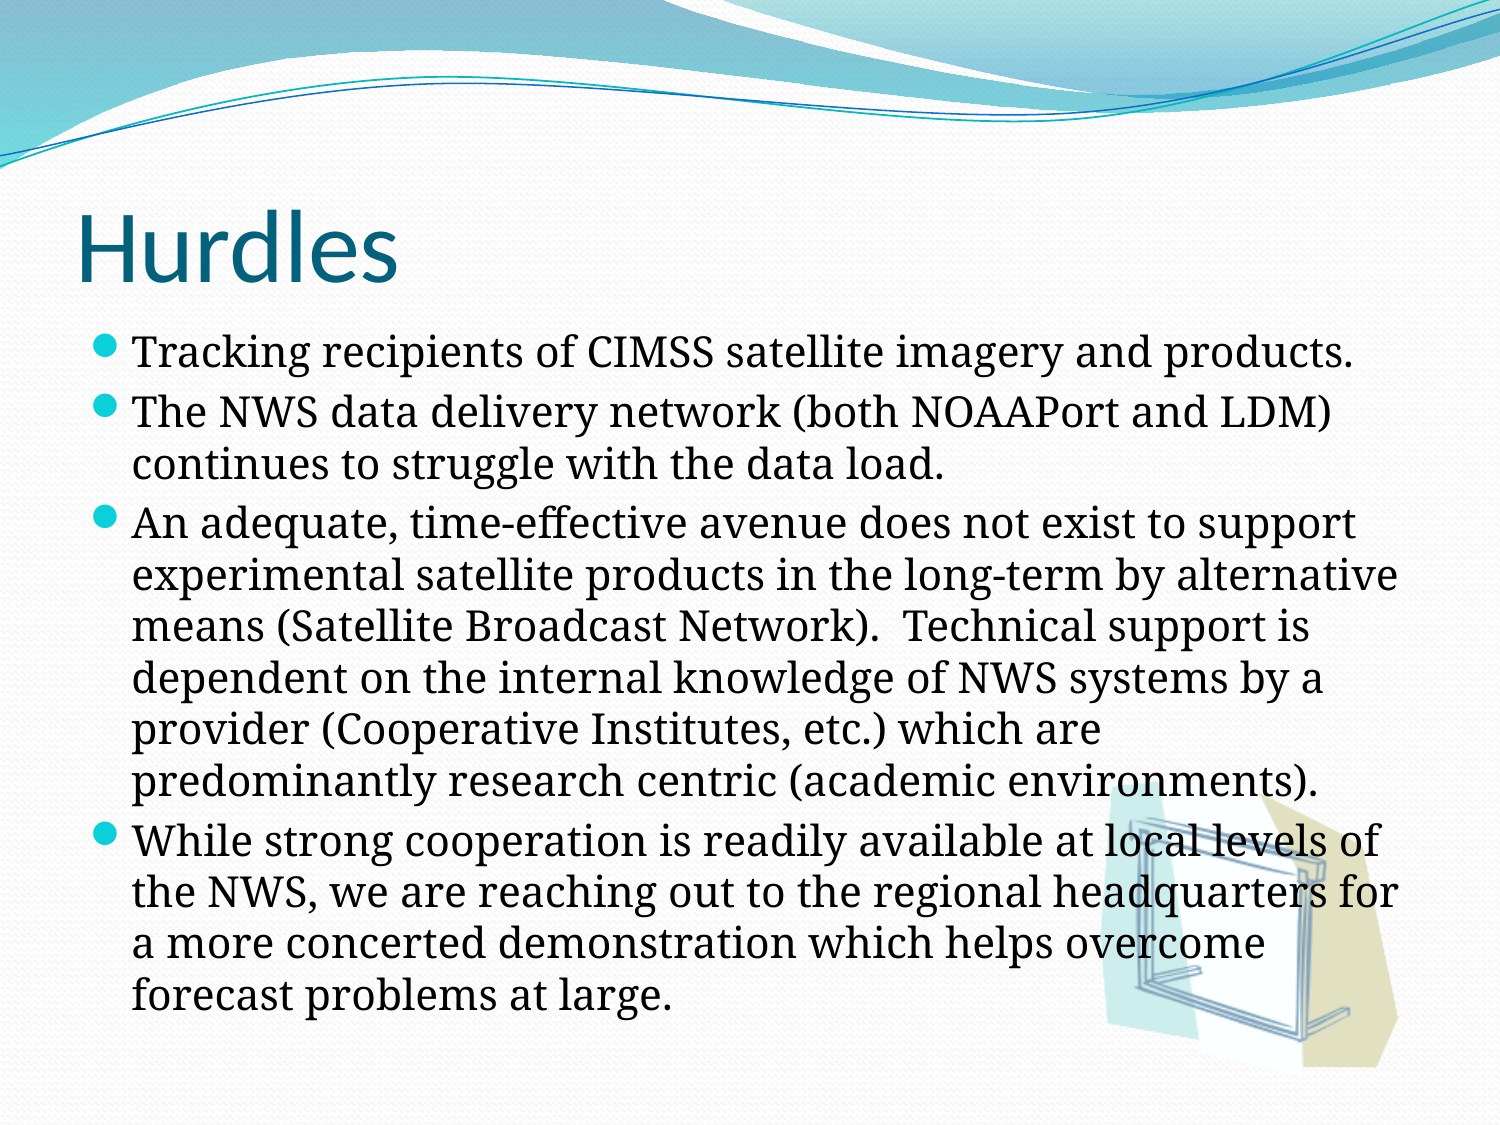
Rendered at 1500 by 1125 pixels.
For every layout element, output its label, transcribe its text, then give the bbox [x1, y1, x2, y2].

list Tracking recipients of CIMSS satellite imagery and products. The NWS data delivery network (both NOAAPort and LDM) continues to struggle with the data load. An adequate, time-effective avenue does not exist to support experimental satellite products in the long-term by alternative means (Satellite Broadcast Network). Technical support is dependent on the internal knowledge of NWS systems by a provider (Cooperative Institutes, etc.) which are predominantly research centric (academic environments). While strong cooperation is readily available at local levels of the NWS, we are reaching out to the regional headquarters for a more concerted demonstration which helps overcome forecast problems at large. [75, 317, 1425, 1038]
picture [1099, 774, 1399, 1077]
title Hurdles [75, 115, 1425, 303]
